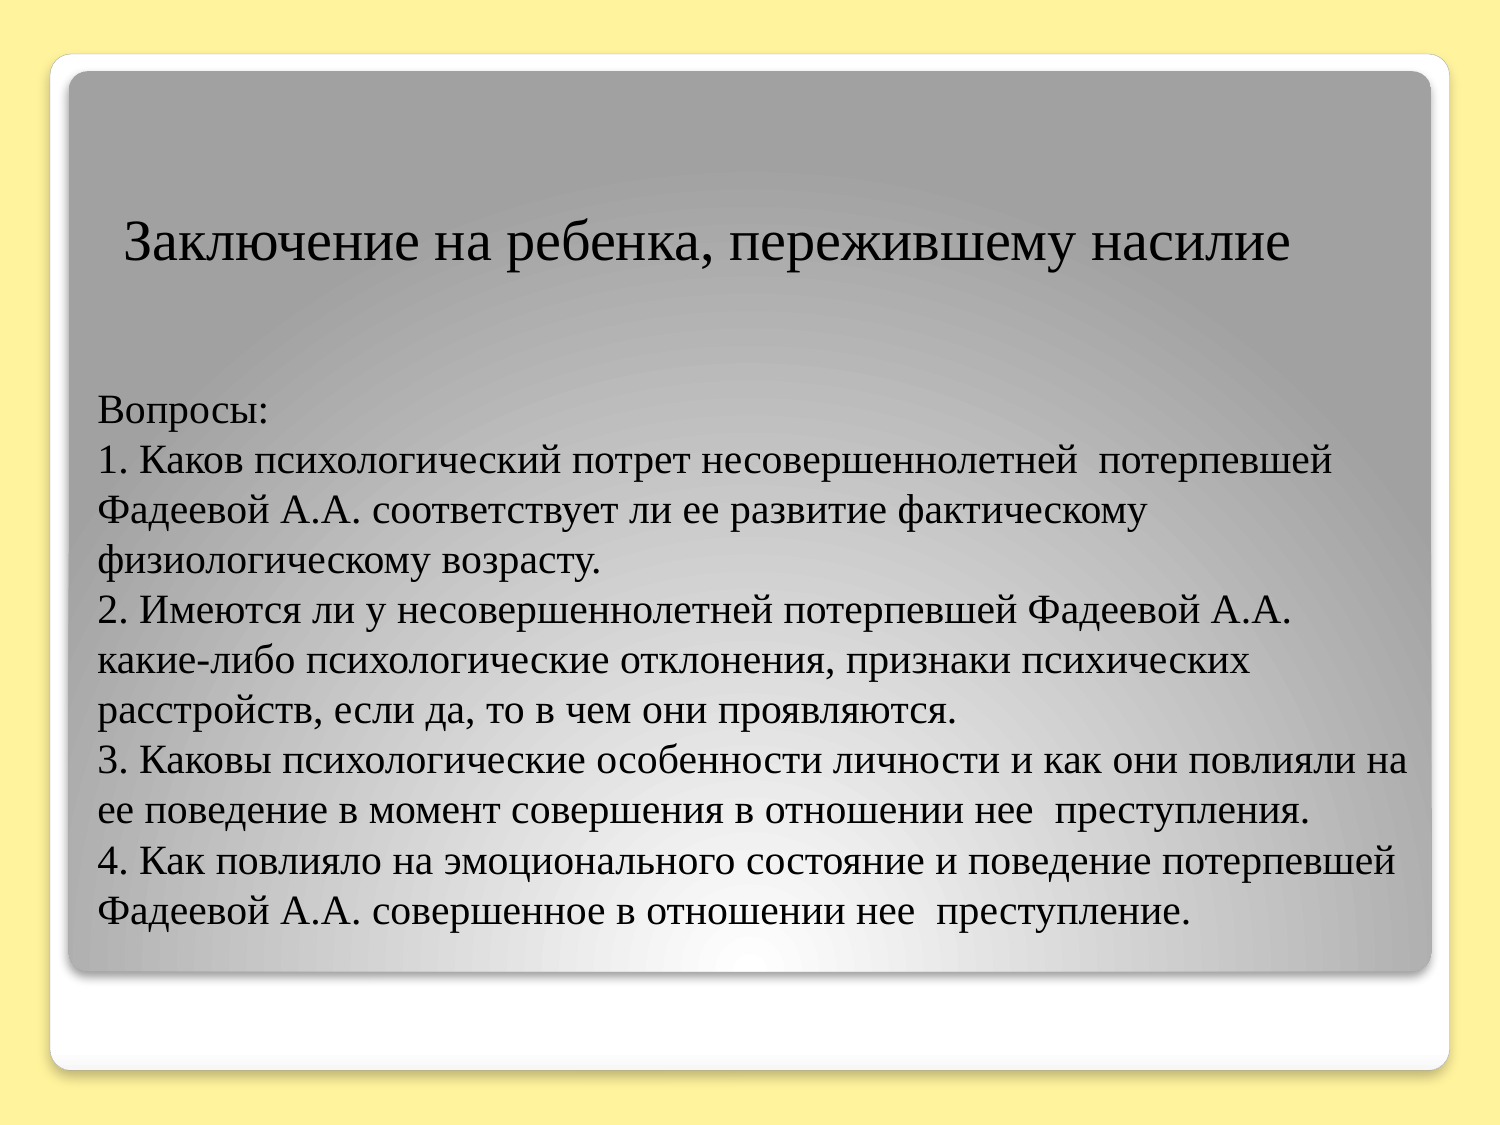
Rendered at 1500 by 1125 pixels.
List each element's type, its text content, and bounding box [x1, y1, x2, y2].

title Вопросы: 1. Каков психологический потрет несовершеннолетней потерпевшей Фадеевой А.А. соответствует ли ее развитие фактическому физиологическому возрасту. 2. Имеются ли у несовершеннолетней потерпевшей Фадеевой А.А. какие-либо психологические отклонения, признаки психических расстройств, если да, то в чем они проявляются. 3. Каковы психологические особенности личности и как они повлияли на ее поведение в момент совершения в отношении нее преступления. 4. Как повлияло на эмоционального состояние и поведение потерпевшей Фадеевой А.А. совершенное в отношении нее преступление. [82, 304, 1425, 990]
list Заключение на ребенка, пережившему насилие [93, 187, 1437, 335]
